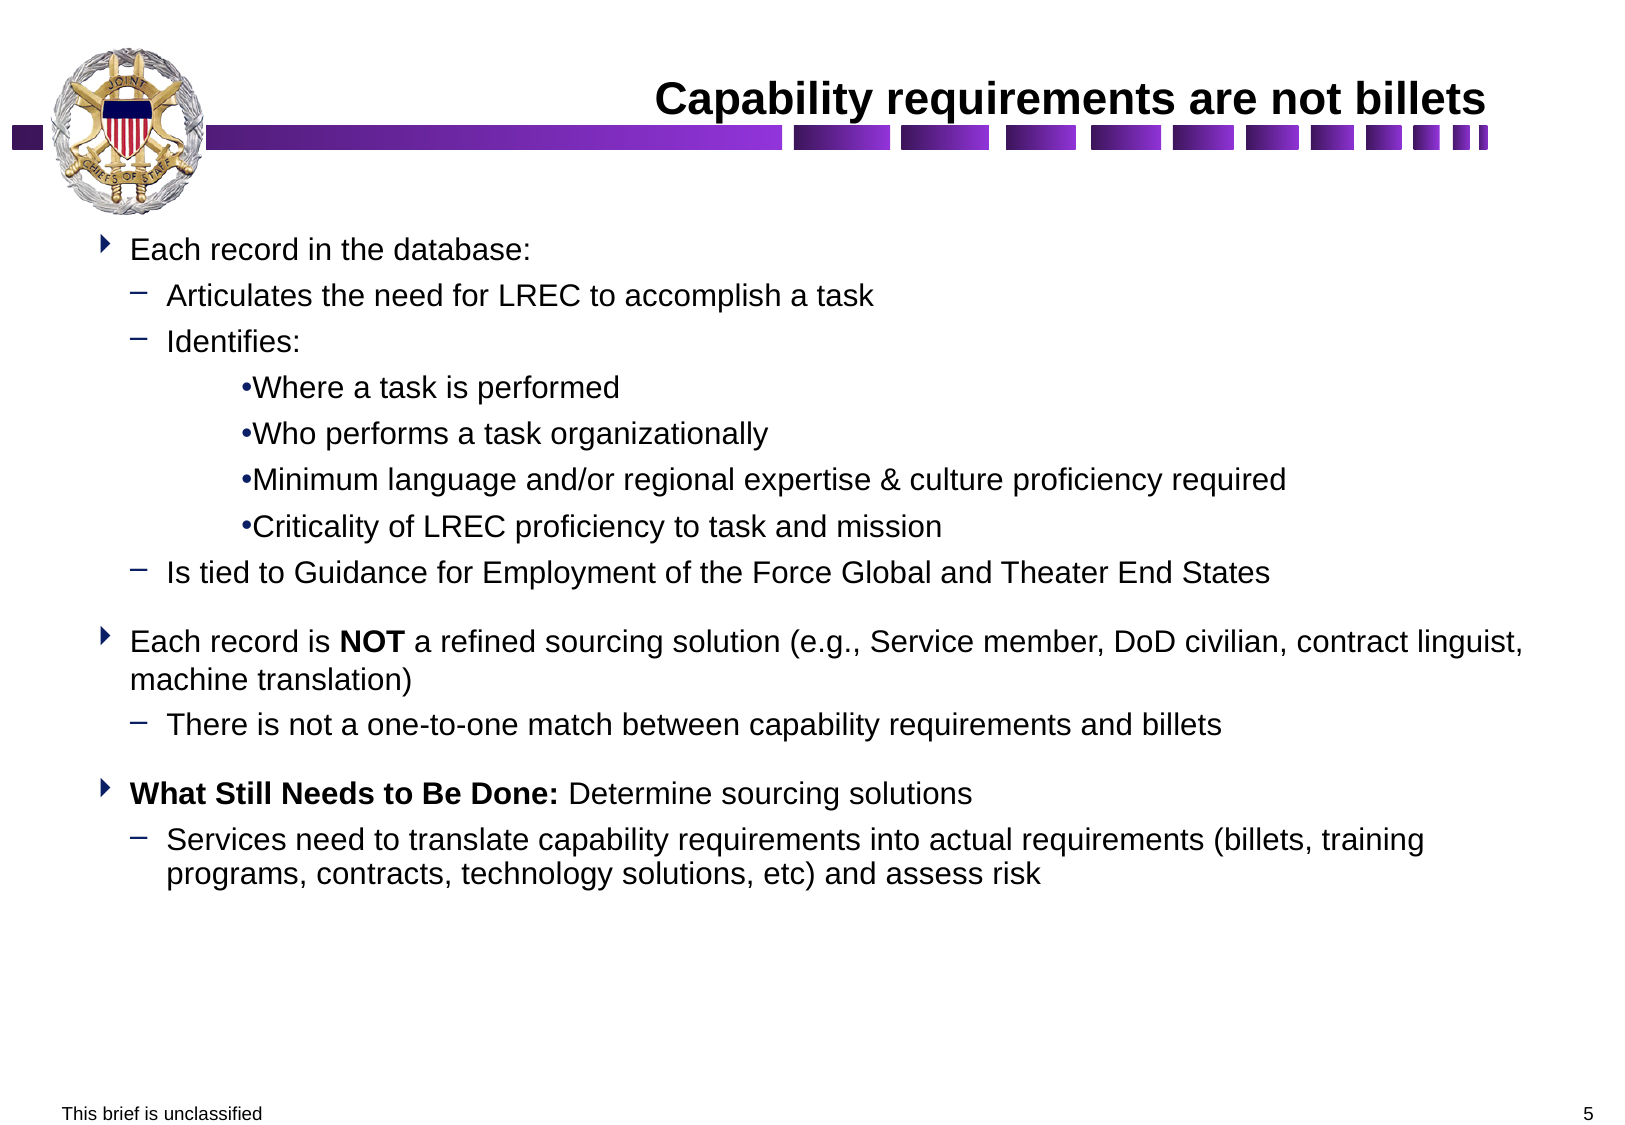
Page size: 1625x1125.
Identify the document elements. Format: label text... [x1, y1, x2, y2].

footer This brief is unclassified [61, 1101, 368, 1125]
picture [43, 37, 206, 223]
title Capability requirements are not billets [199, 0, 1488, 125]
list Each record in the database: Articulates the need for LREC to accomplish a task Identifies: Where a task is performed Who performs a task organizationally Minimum language and/or regional expertise & culture proficiency required Criticality of LREC proficiency to task and mission Is tied to Guidance for Employment of the Force Global and Theater End States Each record is NOT a refined sourcing solution (e.g., Service member, DoD civilian, contract linguist, machine translation) There is not a one-to-one match between capability requirements and billets What Still Needs to Be Done: Determine sourcing solutions Services need to translate capability requirements into actual requirements (billets, training programs, contracts, technology solutions, etc) and assess risk [91, 229, 1534, 1080]
